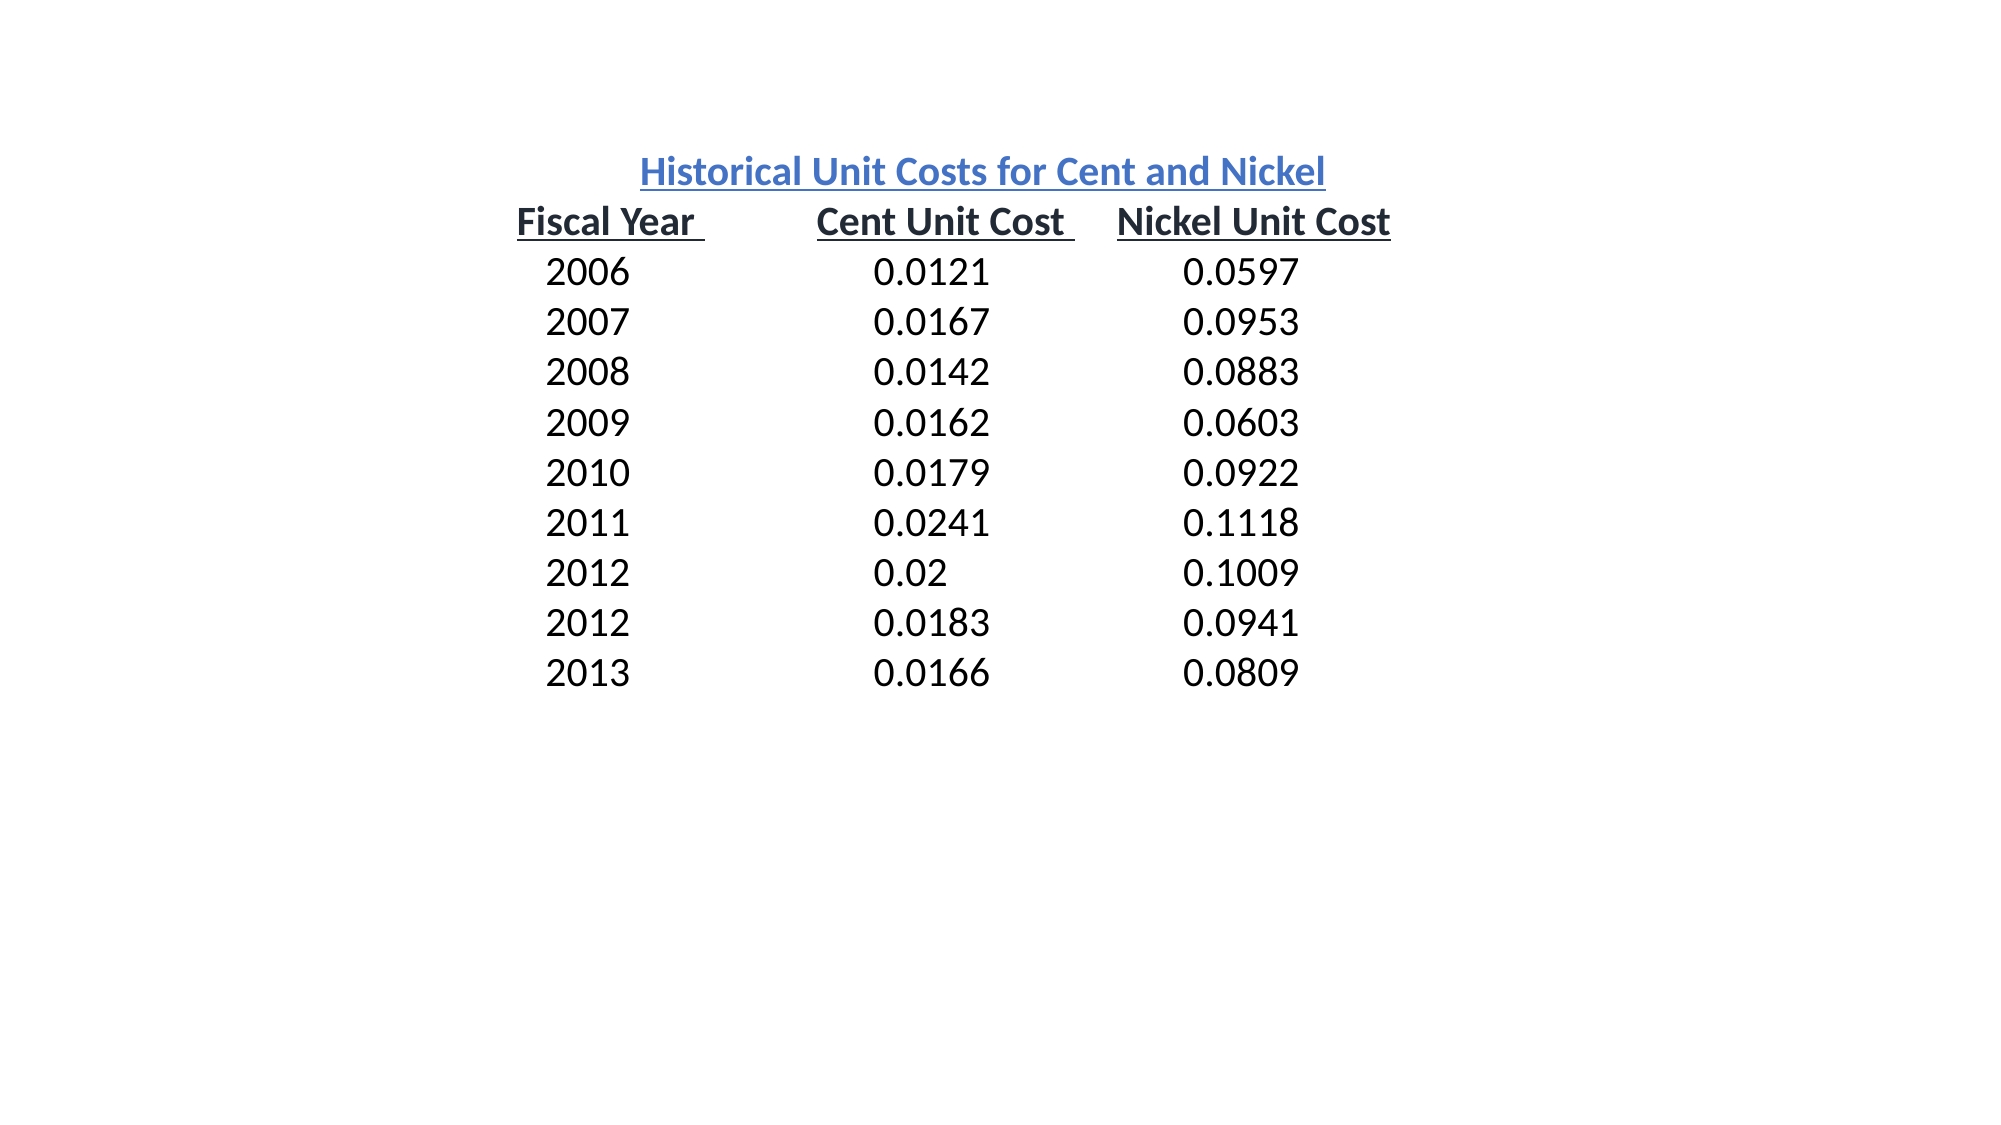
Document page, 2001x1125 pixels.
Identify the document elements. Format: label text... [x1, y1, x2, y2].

text_box Historical Unit Costs for Cent and Nickel Fiscal Year Cent Unit Cost Nickel Unit Cost 2006 0.0121 0.0597 2007 0.0167 0.0953 2008 0.0142 0.0883 2009 0.0162 0.0603 2010 0.0179 0.0922 2011 0.0241 0.1118 2012 0.02 0.1009 2012 0.0183 0.0941 2013 0.0166 0.0809 [502, 136, 1502, 702]
